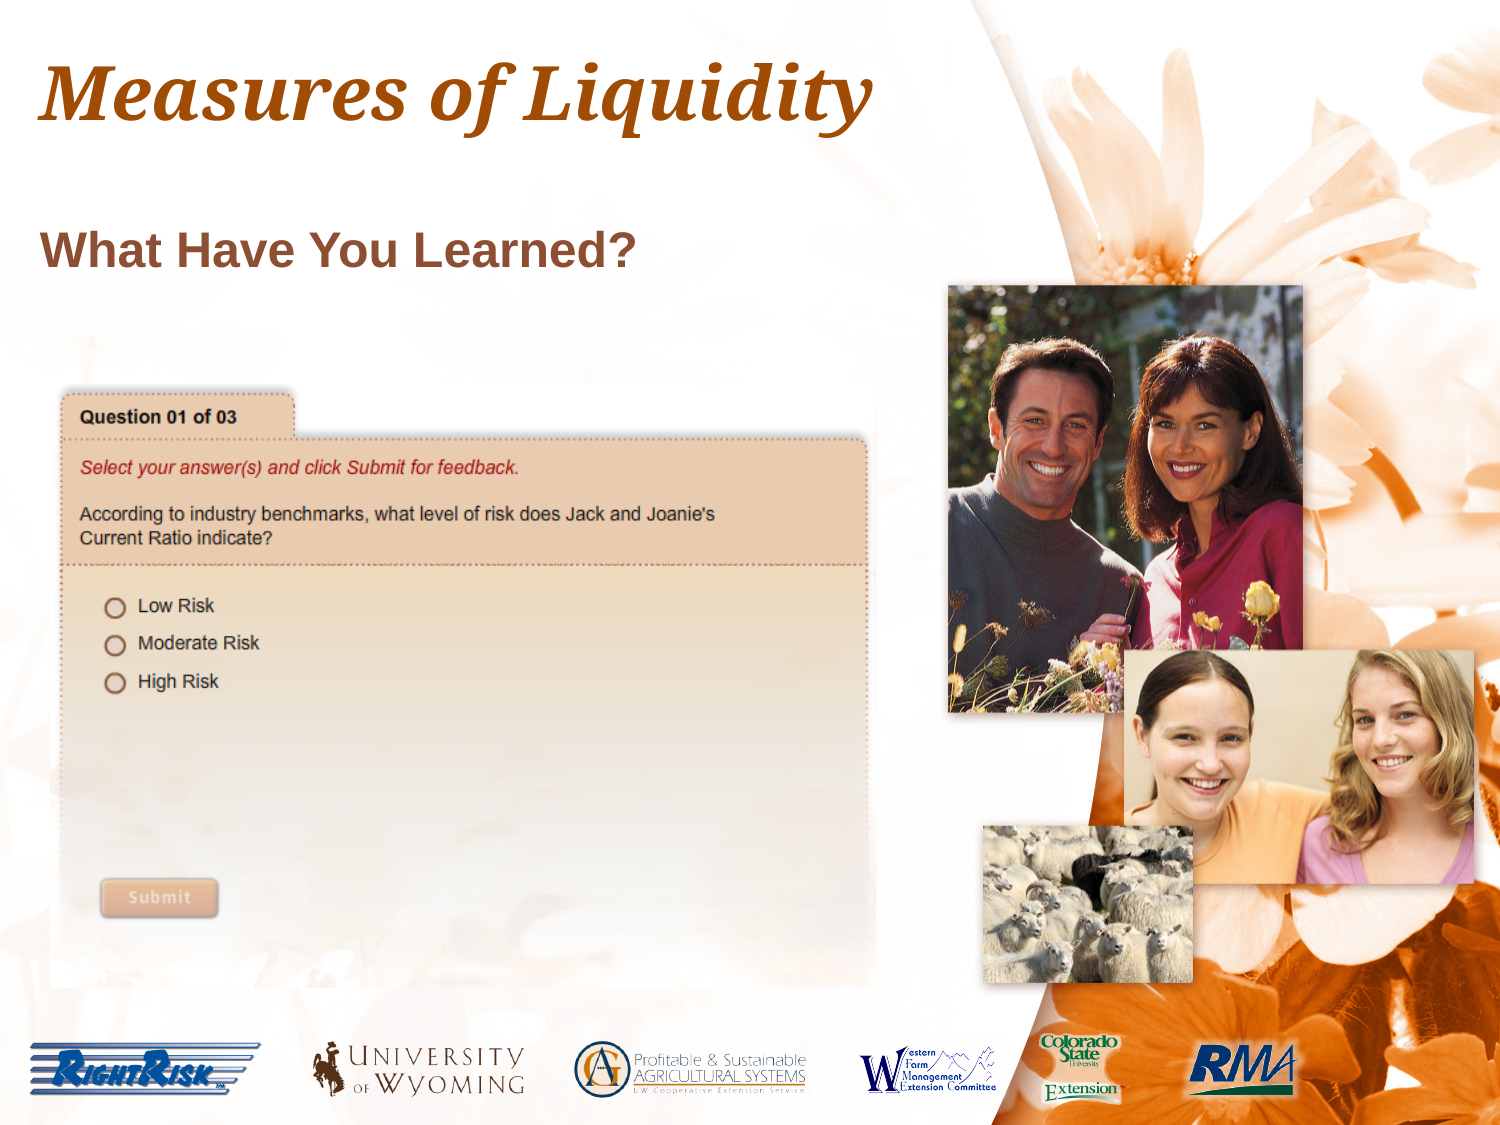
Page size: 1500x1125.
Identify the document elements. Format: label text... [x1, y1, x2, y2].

text_box What Have You Learned? [24, 179, 925, 363]
title Measures of Liquidity [24, 24, 1338, 155]
picture [0, 0, 1500, 1125]
